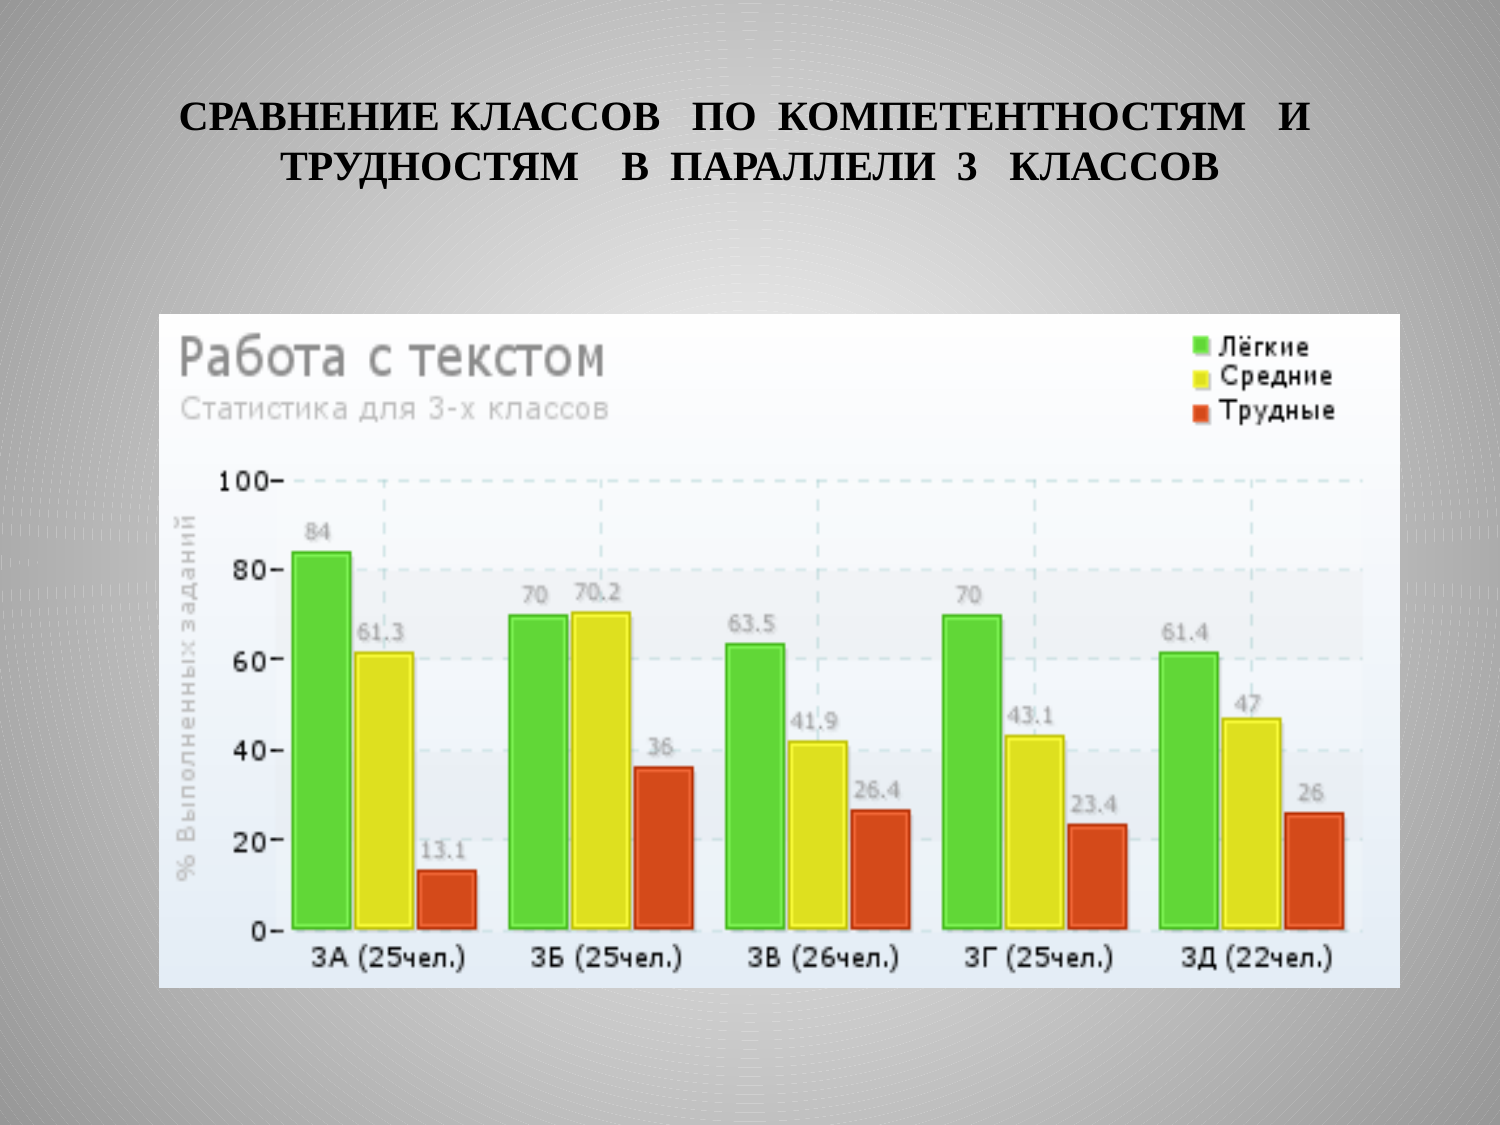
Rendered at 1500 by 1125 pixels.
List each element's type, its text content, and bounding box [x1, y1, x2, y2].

title СРАВНЕНИЕ КЛАССОВ ПО КОМПЕТЕНТНОСТЯМ И ТРУДНОСТЯМ В ПАРАЛЛЕЛИ 3 КЛАССОВ [75, 45, 1425, 233]
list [159, 314, 1400, 988]
